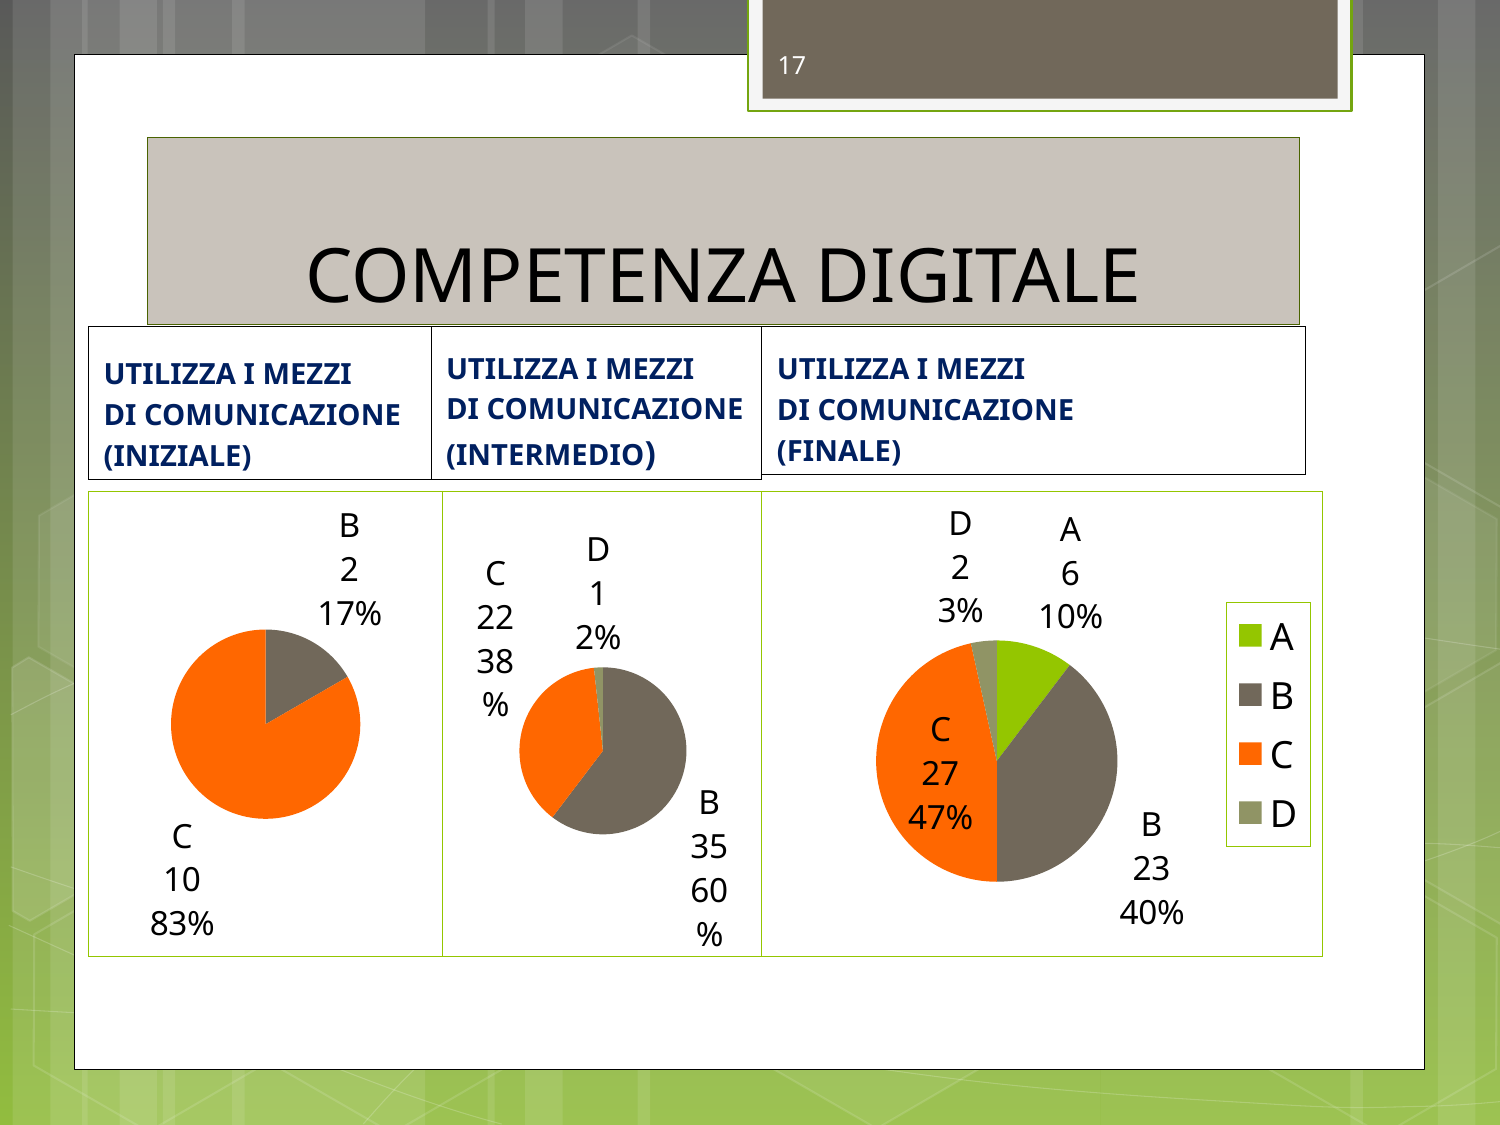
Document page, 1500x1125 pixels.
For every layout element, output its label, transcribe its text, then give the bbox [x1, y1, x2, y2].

slide_number 17 [762, 36, 982, 97]
list UTILIZZA I MEZZI DI COMUNICAZIONE (INTERMEDIO) [431, 326, 762, 480]
text_box UTILIZZA I MEZZI DI COMUNICAZIONE (FINALE) [761, 326, 1306, 475]
chart [88, 491, 1323, 957]
title COMPETENZA DIGITALE [147, 137, 1300, 325]
list UTILIZZA I MEZZI DI COMUNICAZIONE (INIZIALE) [88, 326, 431, 480]
